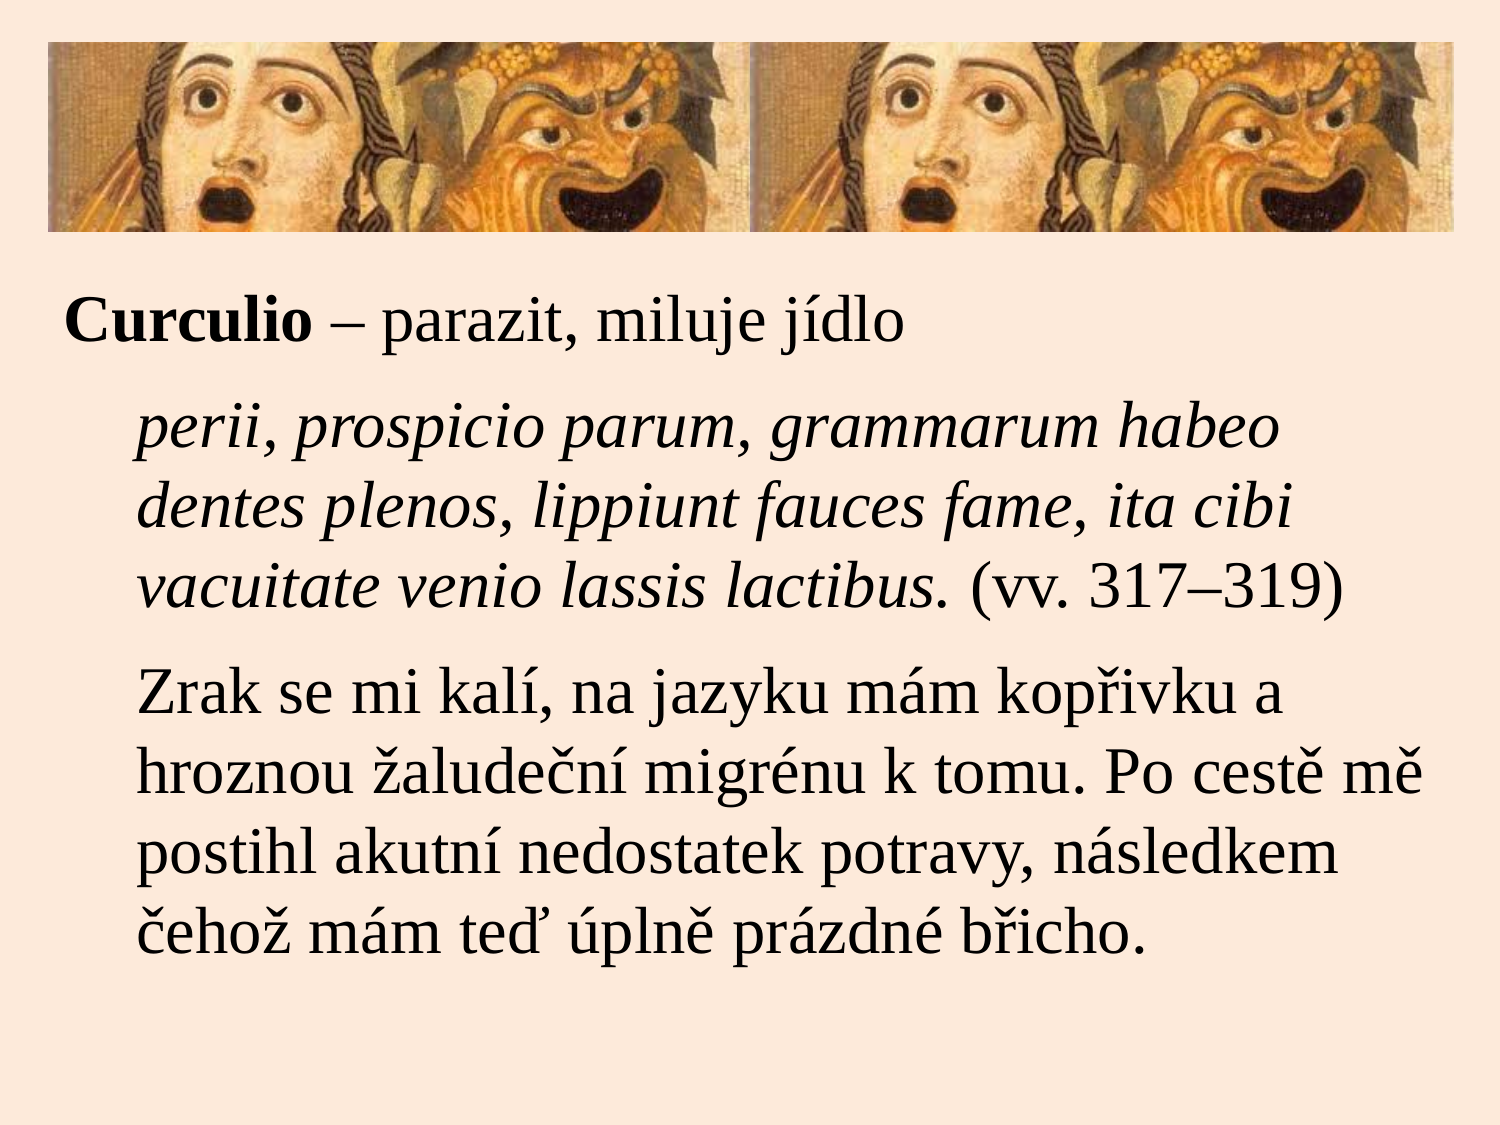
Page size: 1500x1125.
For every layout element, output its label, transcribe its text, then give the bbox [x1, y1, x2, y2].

list Curculio – parazit, miluje jídlo perii, prospicio parum, grammarum habeo dentes plenos, lippiunt fauces fame, ita cibi vacuitate venio lassis lactibus. (vv. 317–319) Zrak se mi kalí, na jazyku mám kopřivku a hroznou žaludeční migrénu k tomu. Po cestě mě postihl akutní nedostatek potravy, následkem čehož mám teď úplně prázdné břicho. [48, 267, 1471, 1106]
picture [48, 42, 1454, 232]
